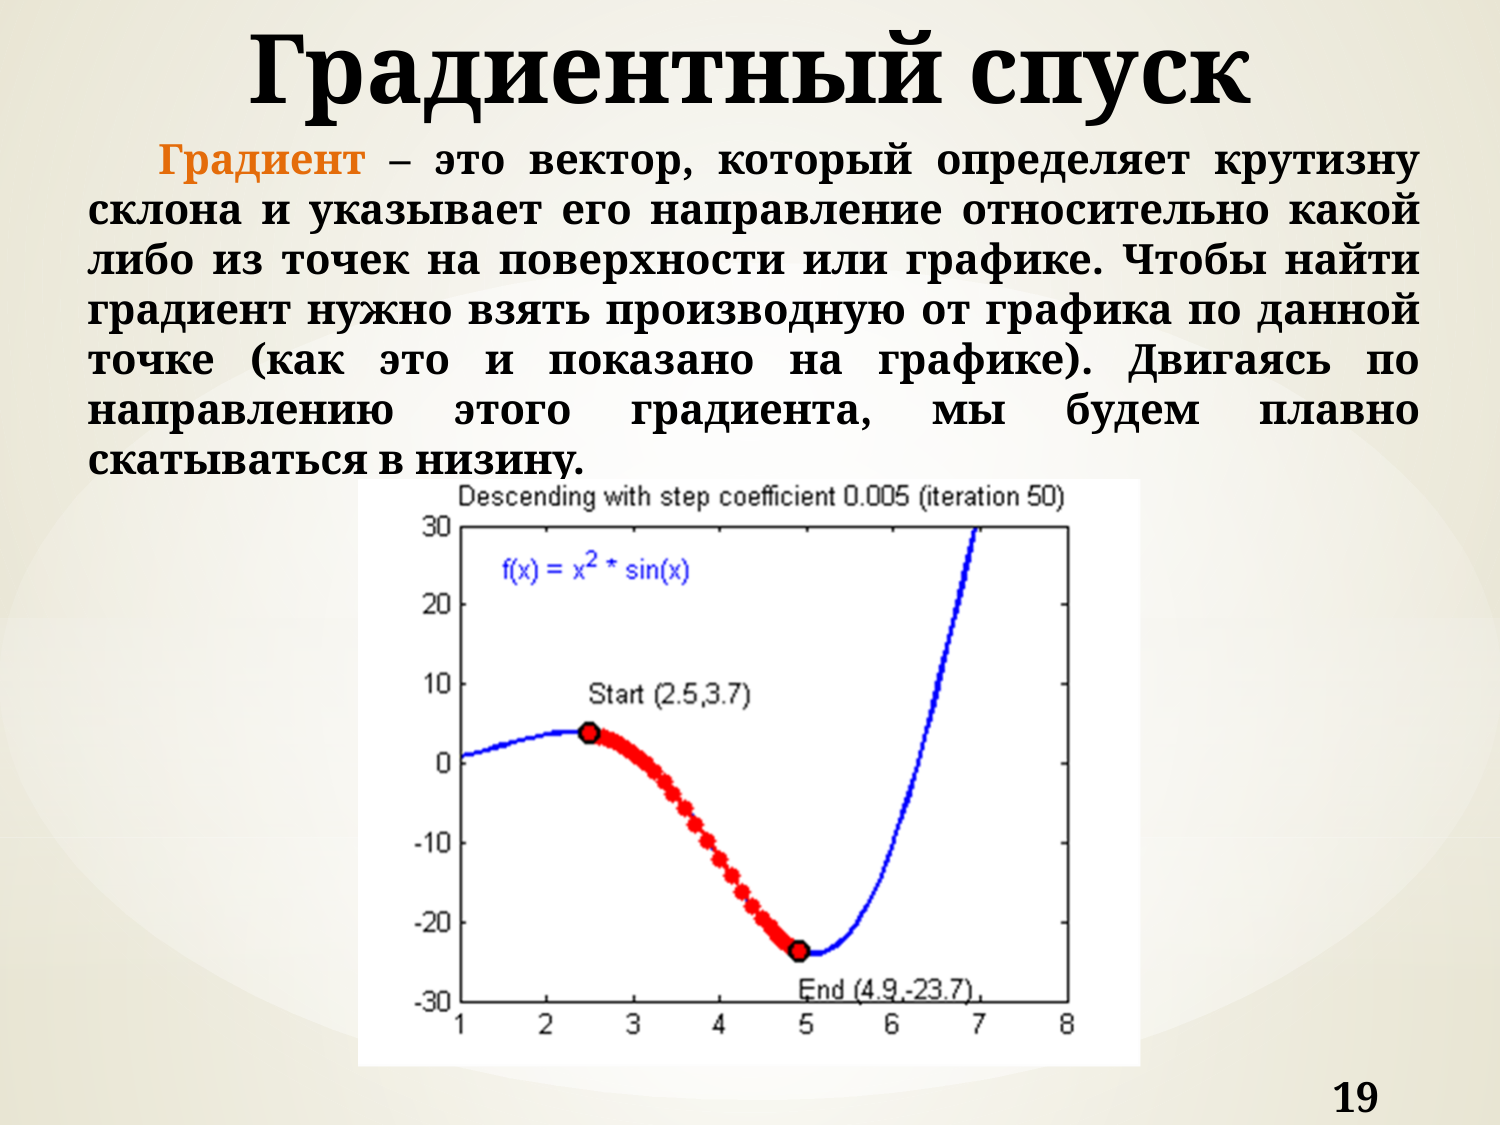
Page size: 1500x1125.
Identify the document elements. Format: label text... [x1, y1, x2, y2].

slide_number 19 [1205, 1069, 1500, 1125]
picture [358, 479, 1142, 1069]
list Градиент – это вектор, который определяет крутизну склона и указывает его направление относительно какой либо из точек на поверхности или графике. Чтобы найти градиент нужно взять производную от графика по данной точке (как это и показано на графике). Двигаясь по направлению этого градиента, мы будем плавно скатываться в низину. [64, 125, 1436, 1094]
title Градиентный спуск [0, 0, 1500, 149]
